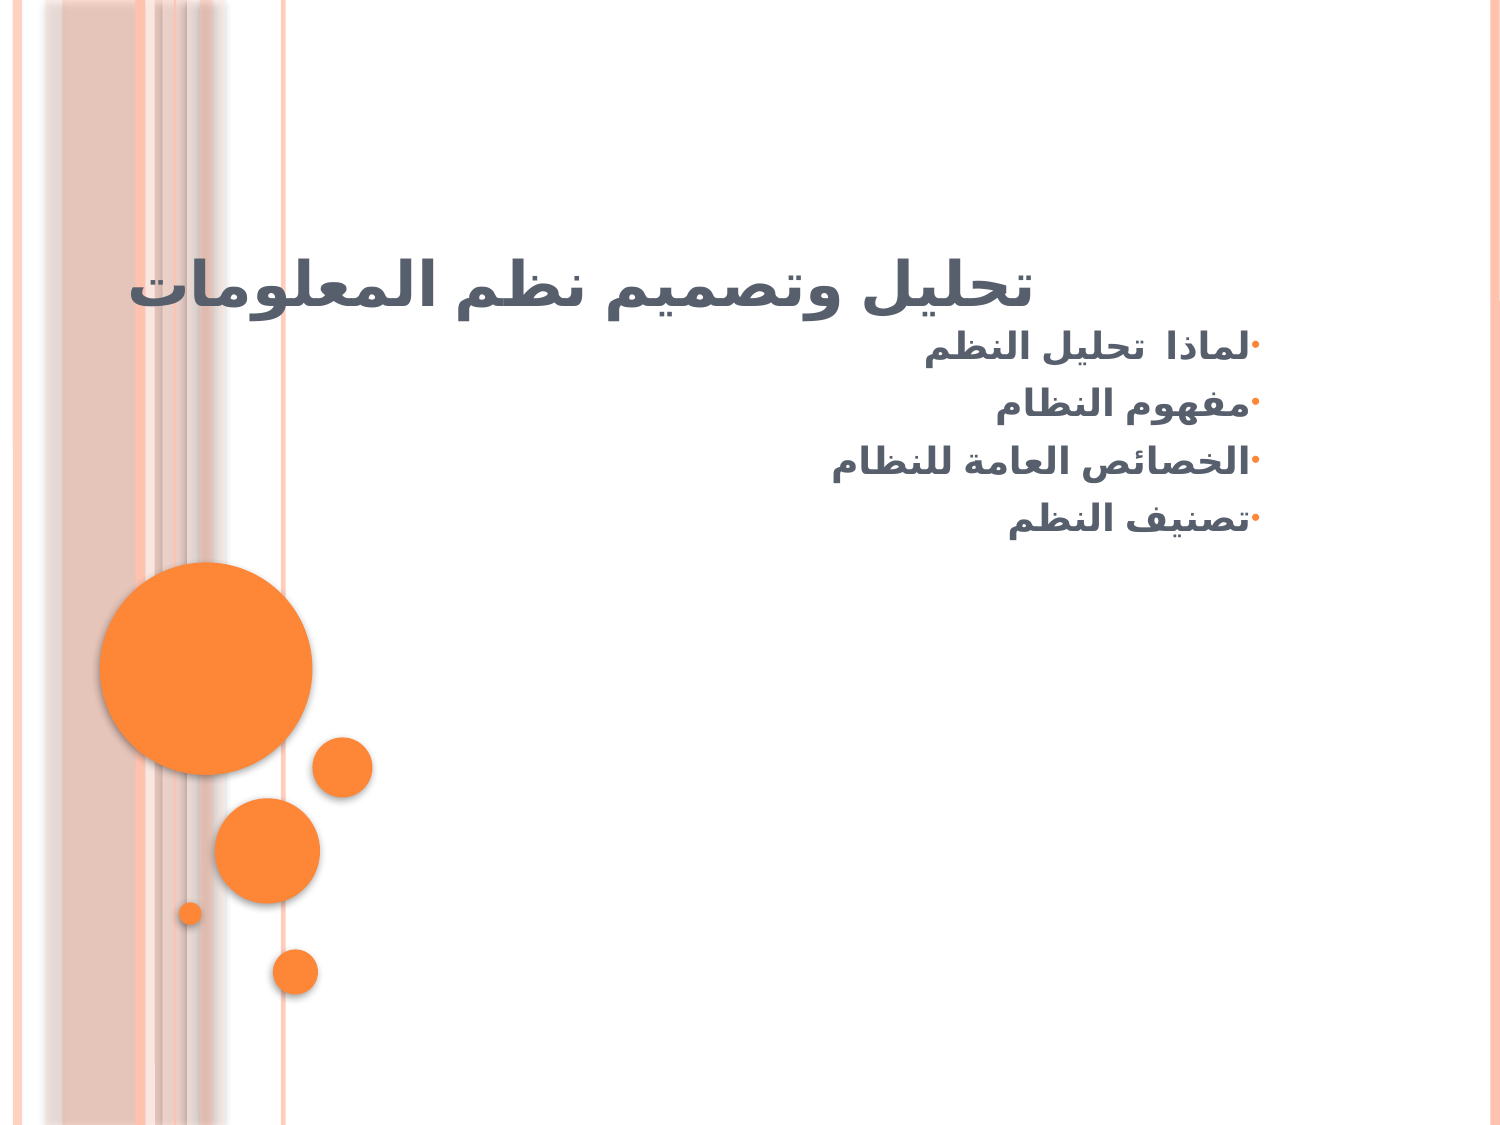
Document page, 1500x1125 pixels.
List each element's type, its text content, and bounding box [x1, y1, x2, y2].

subtitle لماذا تحليل النظم مفهوم النظام الخصائص العامة للنظام تصنيف النظم [225, 314, 1275, 925]
title تحليل وتصميم نظم المعلومات [112, 78, 1388, 327]
